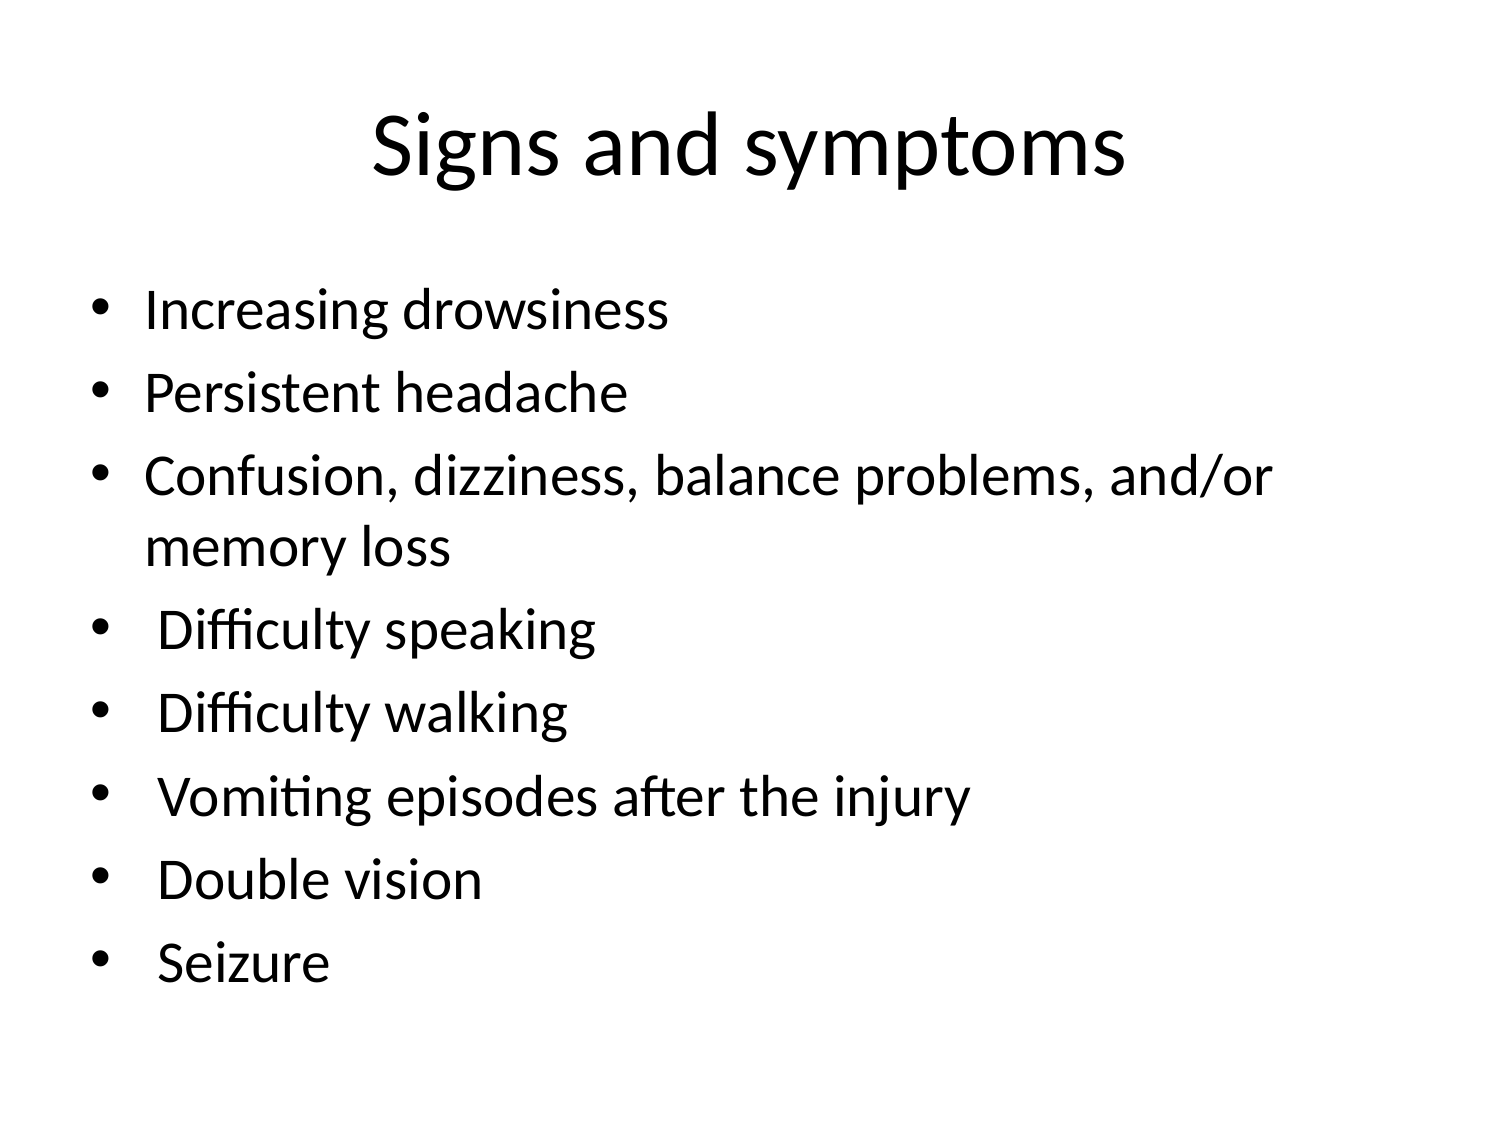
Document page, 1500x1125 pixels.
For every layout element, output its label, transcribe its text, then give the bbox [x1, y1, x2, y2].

title Signs and symptoms [75, 45, 1425, 233]
list Increasing drowsiness Persistent headache Confusion, dizziness, balance problems, and/or memory loss Diﬃculty speaking Diﬃculty walking Vomiting episodes after the injury Double vision Seizure [75, 262, 1425, 1005]
